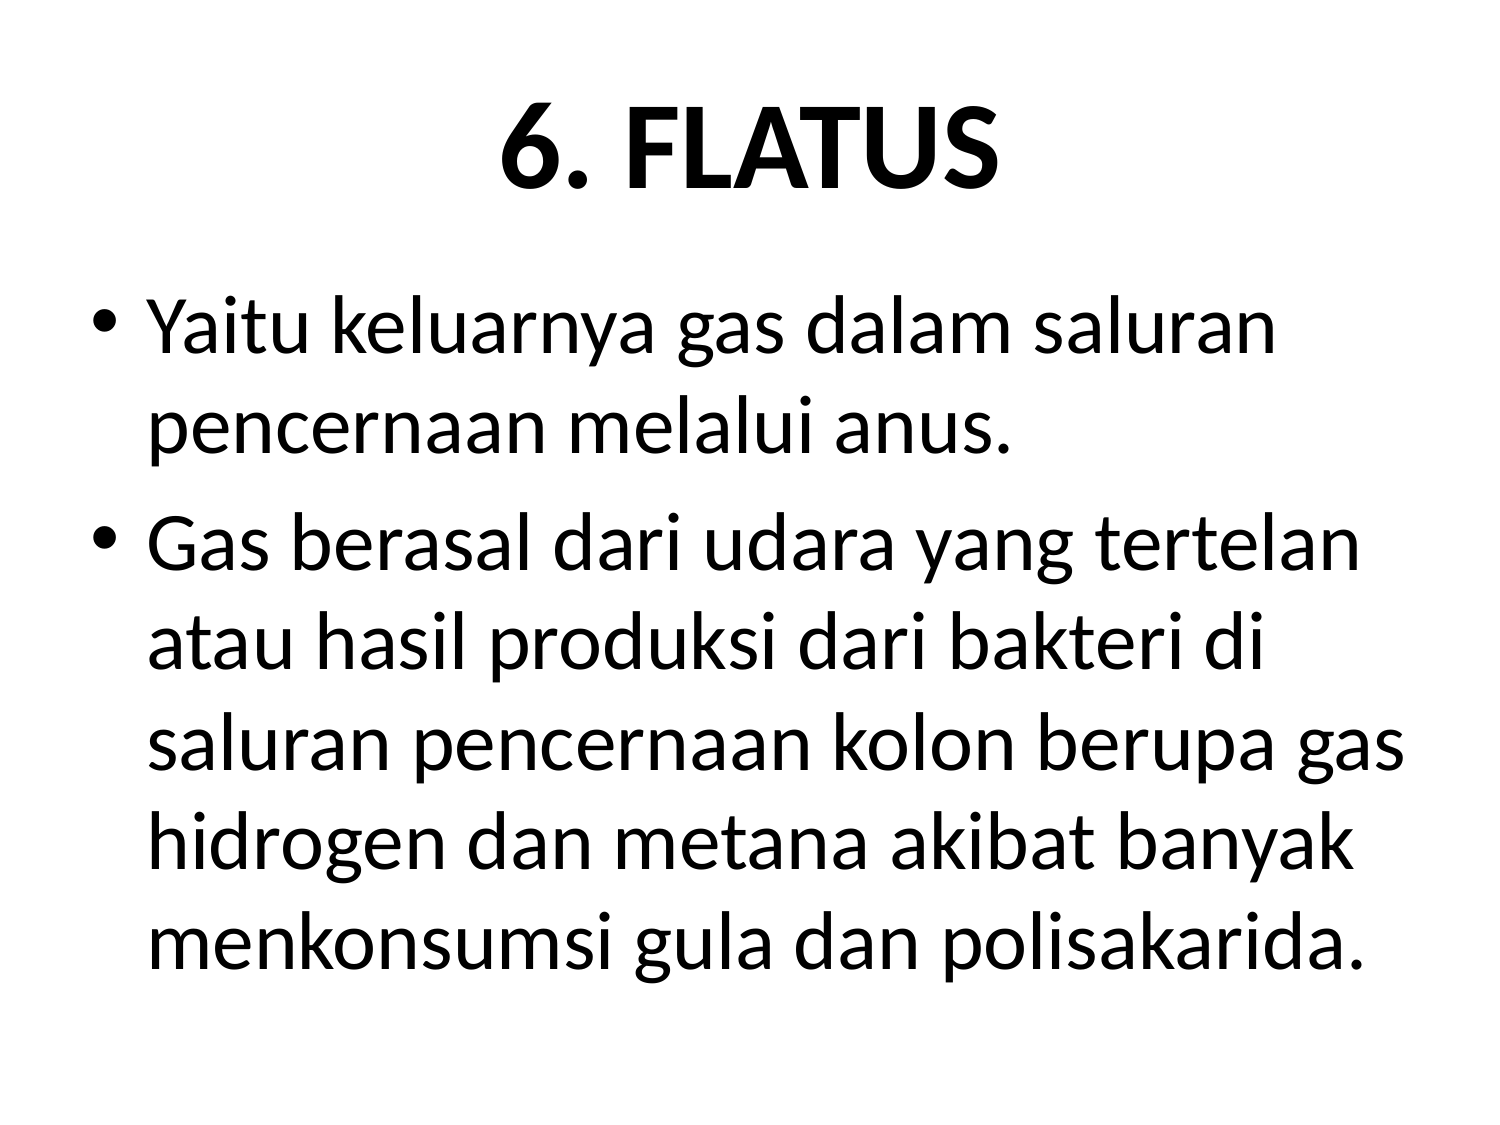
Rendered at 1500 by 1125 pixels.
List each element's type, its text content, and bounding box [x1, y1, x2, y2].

list Yaitu keluarnya gas dalam saluran pencernaan melalui anus. Gas berasal dari udara yang tertelan atau hasil produksi dari bakteri di saluran pencernaan kolon berupa gas hidrogen dan metana akibat banyak menkonsumsi gula dan polisakarida. [75, 262, 1425, 1005]
title 6. FLATUS [75, 45, 1425, 233]
